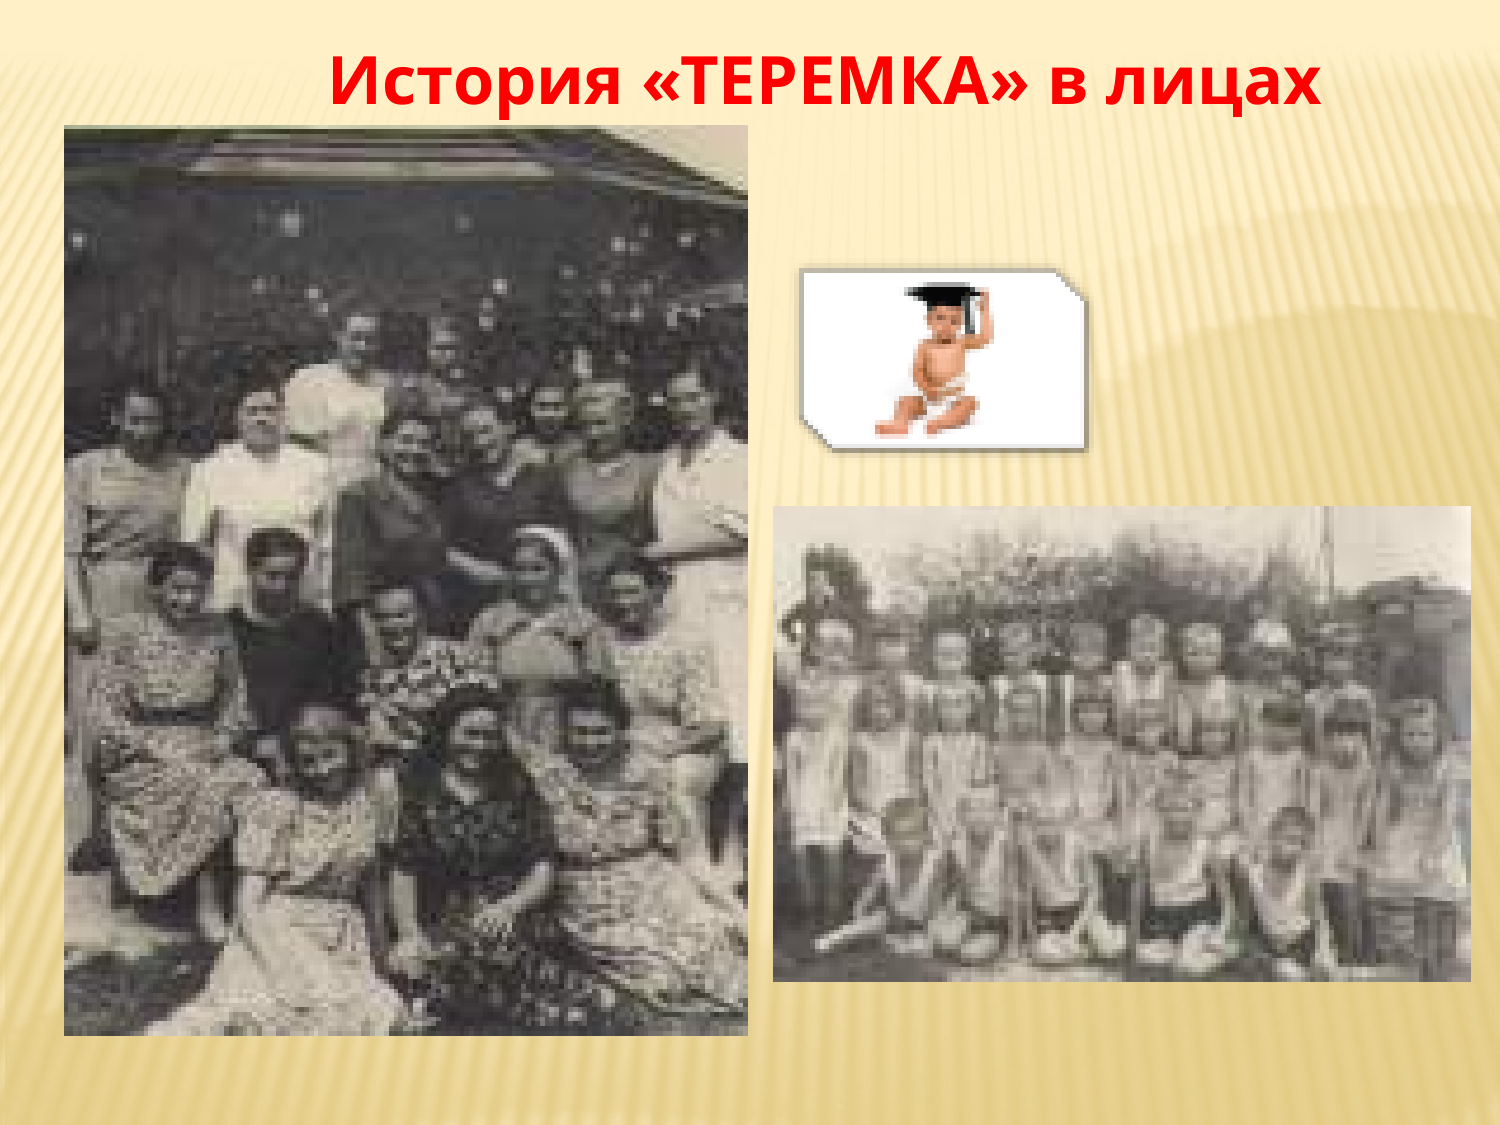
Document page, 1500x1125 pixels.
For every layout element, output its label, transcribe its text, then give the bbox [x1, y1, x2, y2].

text_box История «ТЕРЕМКА» в лицах [312, 30, 1341, 126]
picture [785, 254, 1104, 469]
picture [773, 506, 1471, 982]
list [64, 125, 748, 1036]
